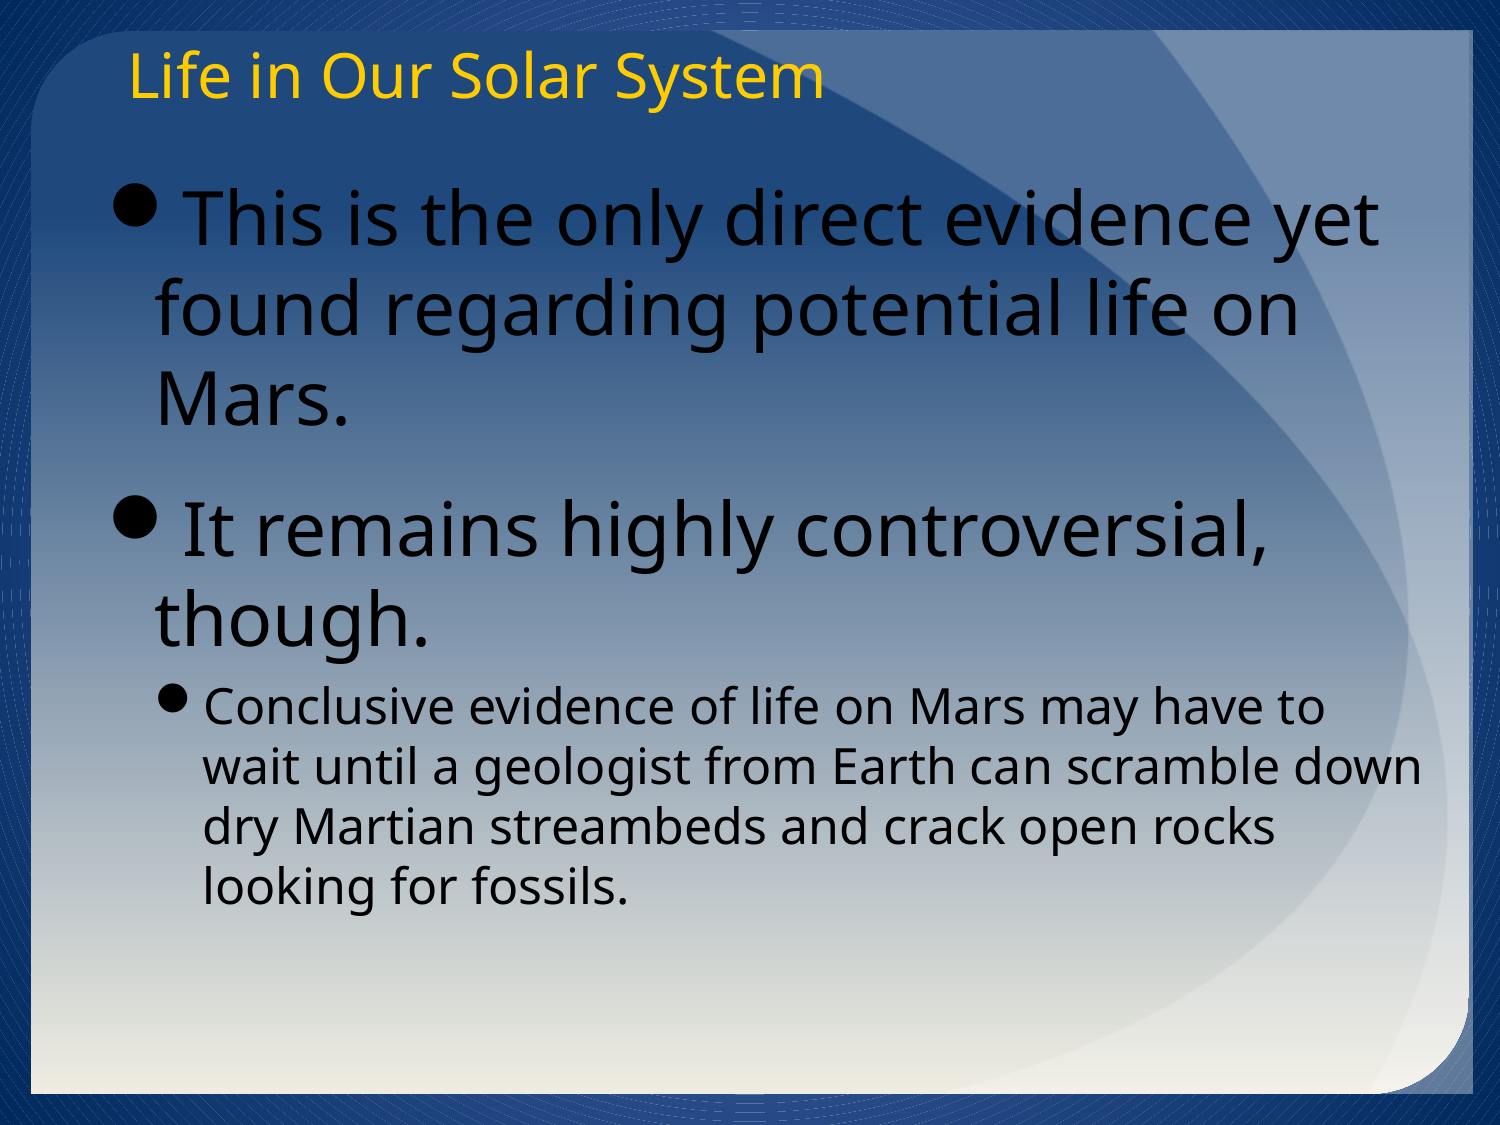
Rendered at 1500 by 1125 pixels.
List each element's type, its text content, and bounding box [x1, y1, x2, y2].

picture [24, 30, 1473, 1094]
text_box Life in Our Solar System [112, 43, 1263, 119]
list This is the only direct evidence yet found regarding potential life on Mars. It remains highly controversial, though. Conclusive evidence of life on Mars may have to wait until a geologist from Earth can scramble down dry Martian streambeds and crack open rocks looking for fossils. [92, 162, 1450, 1038]
